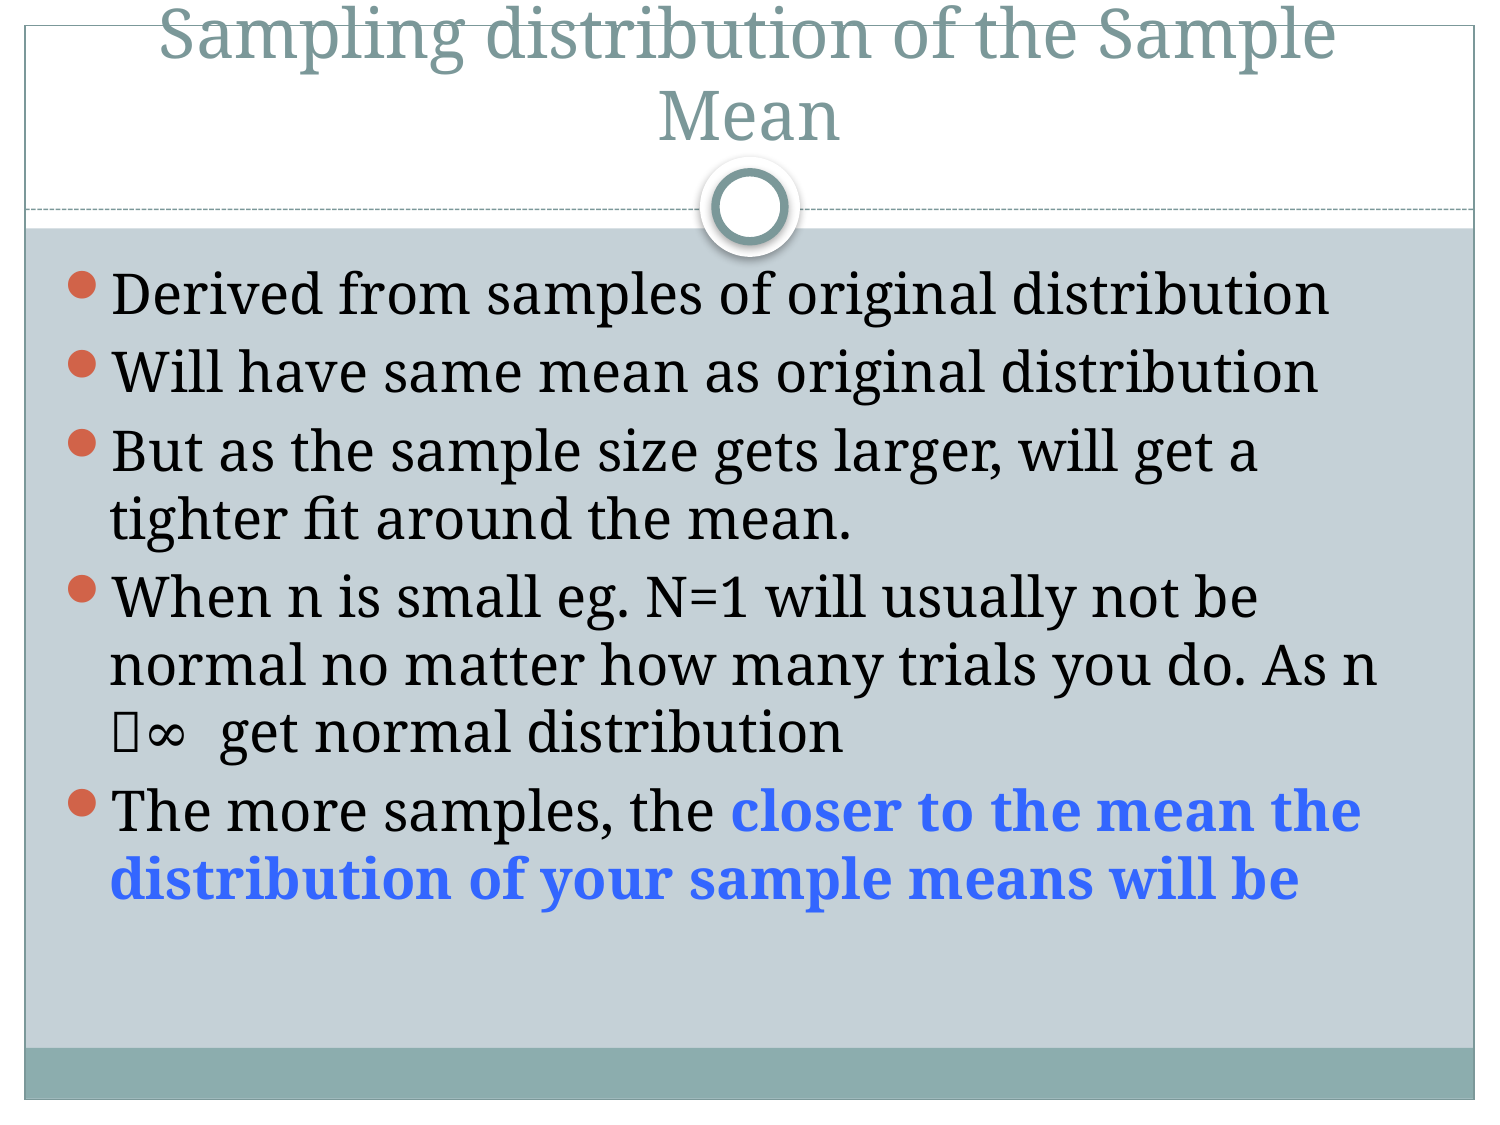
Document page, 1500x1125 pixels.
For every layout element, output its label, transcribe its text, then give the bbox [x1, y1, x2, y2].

title Sampling distribution of the Sample Mean [49, 37, 1450, 162]
list Derived from samples of original distribution Will have same mean as original distribution But as the sample size gets larger, will get a tighter fit around the mean. When n is small eg. N=1 will usually not be normal no matter how many trials you do. As n ∞ get normal distribution The more samples, the closer to the mean the distribution of your sample means will be [49, 250, 1445, 1001]
